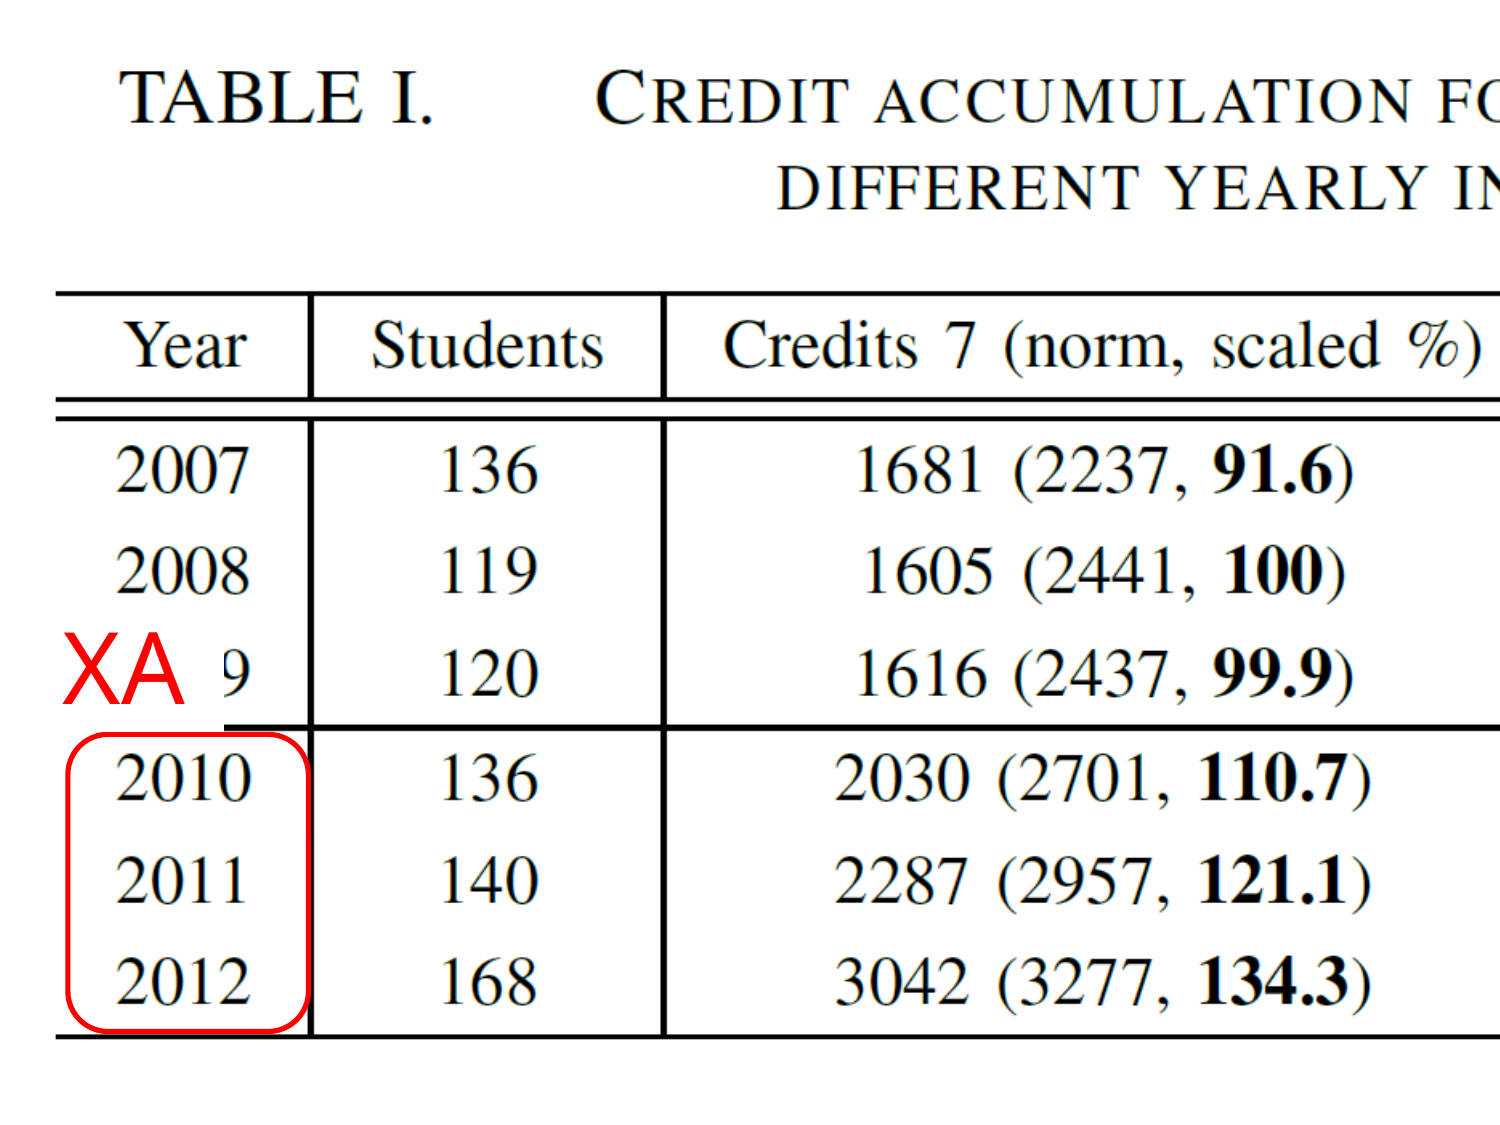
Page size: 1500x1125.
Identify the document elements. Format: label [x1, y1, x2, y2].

list [32, 25, 1500, 1070]
